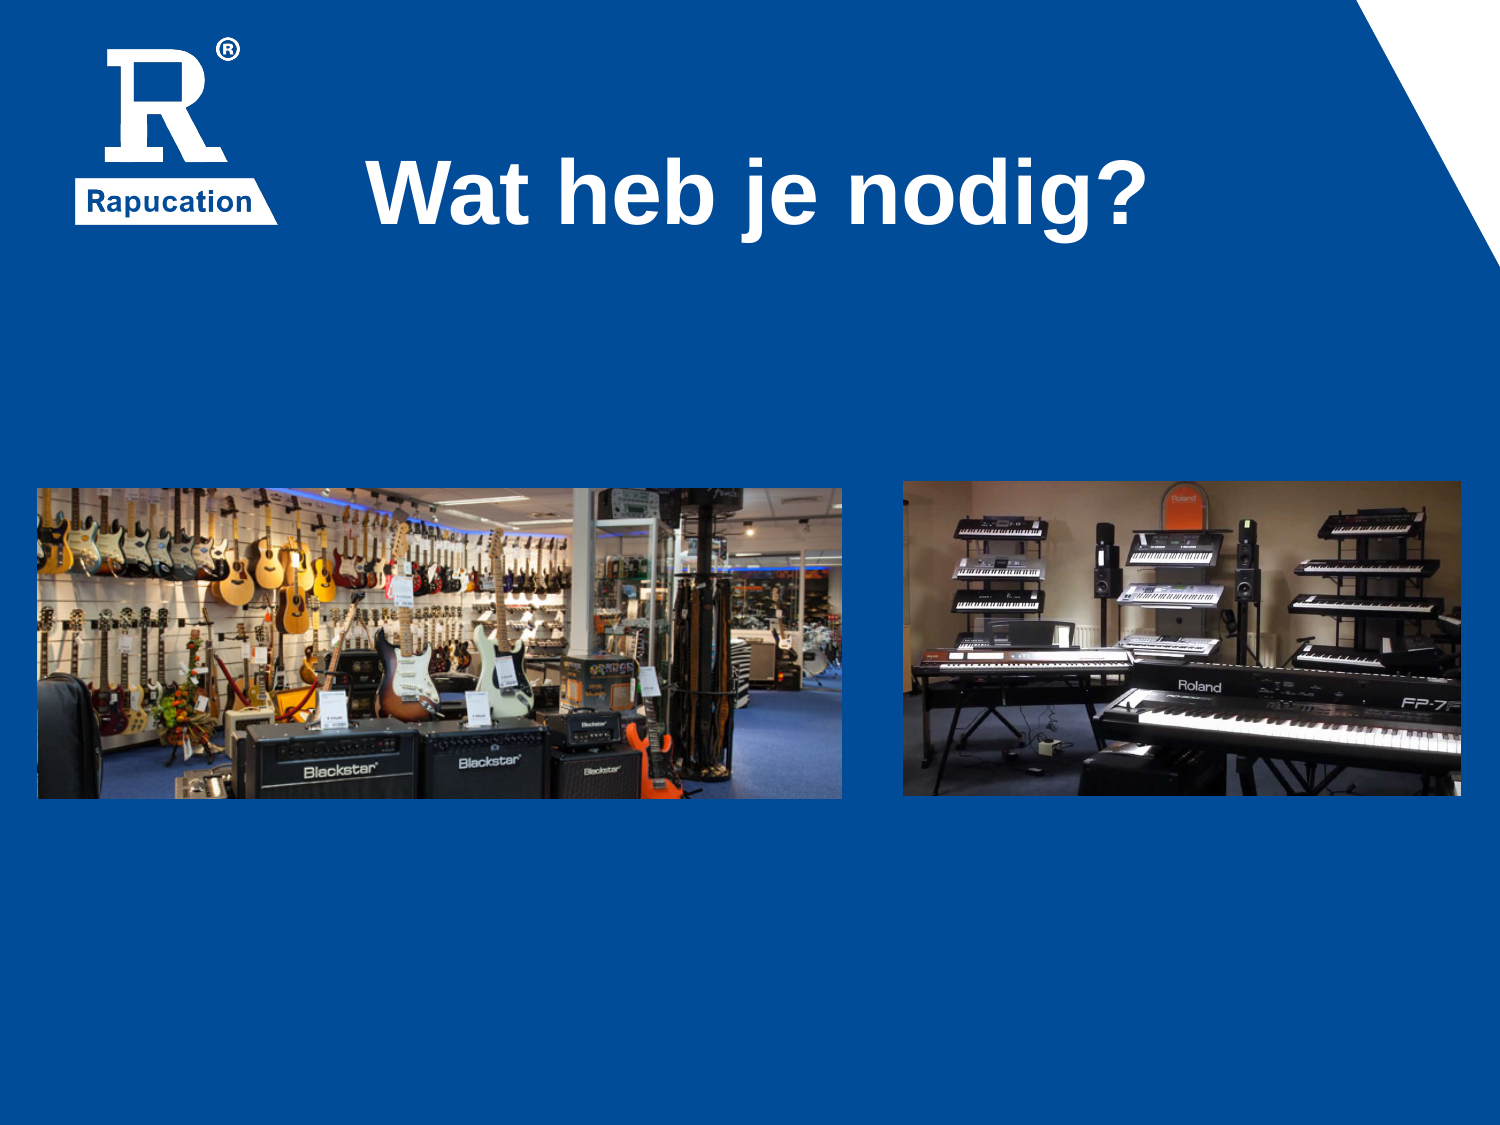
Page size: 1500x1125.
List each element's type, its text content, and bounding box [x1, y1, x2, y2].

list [903, 481, 1461, 796]
picture [75, 37, 278, 225]
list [37, 488, 842, 799]
title Wat heb je nodig? [349, 112, 1426, 263]
